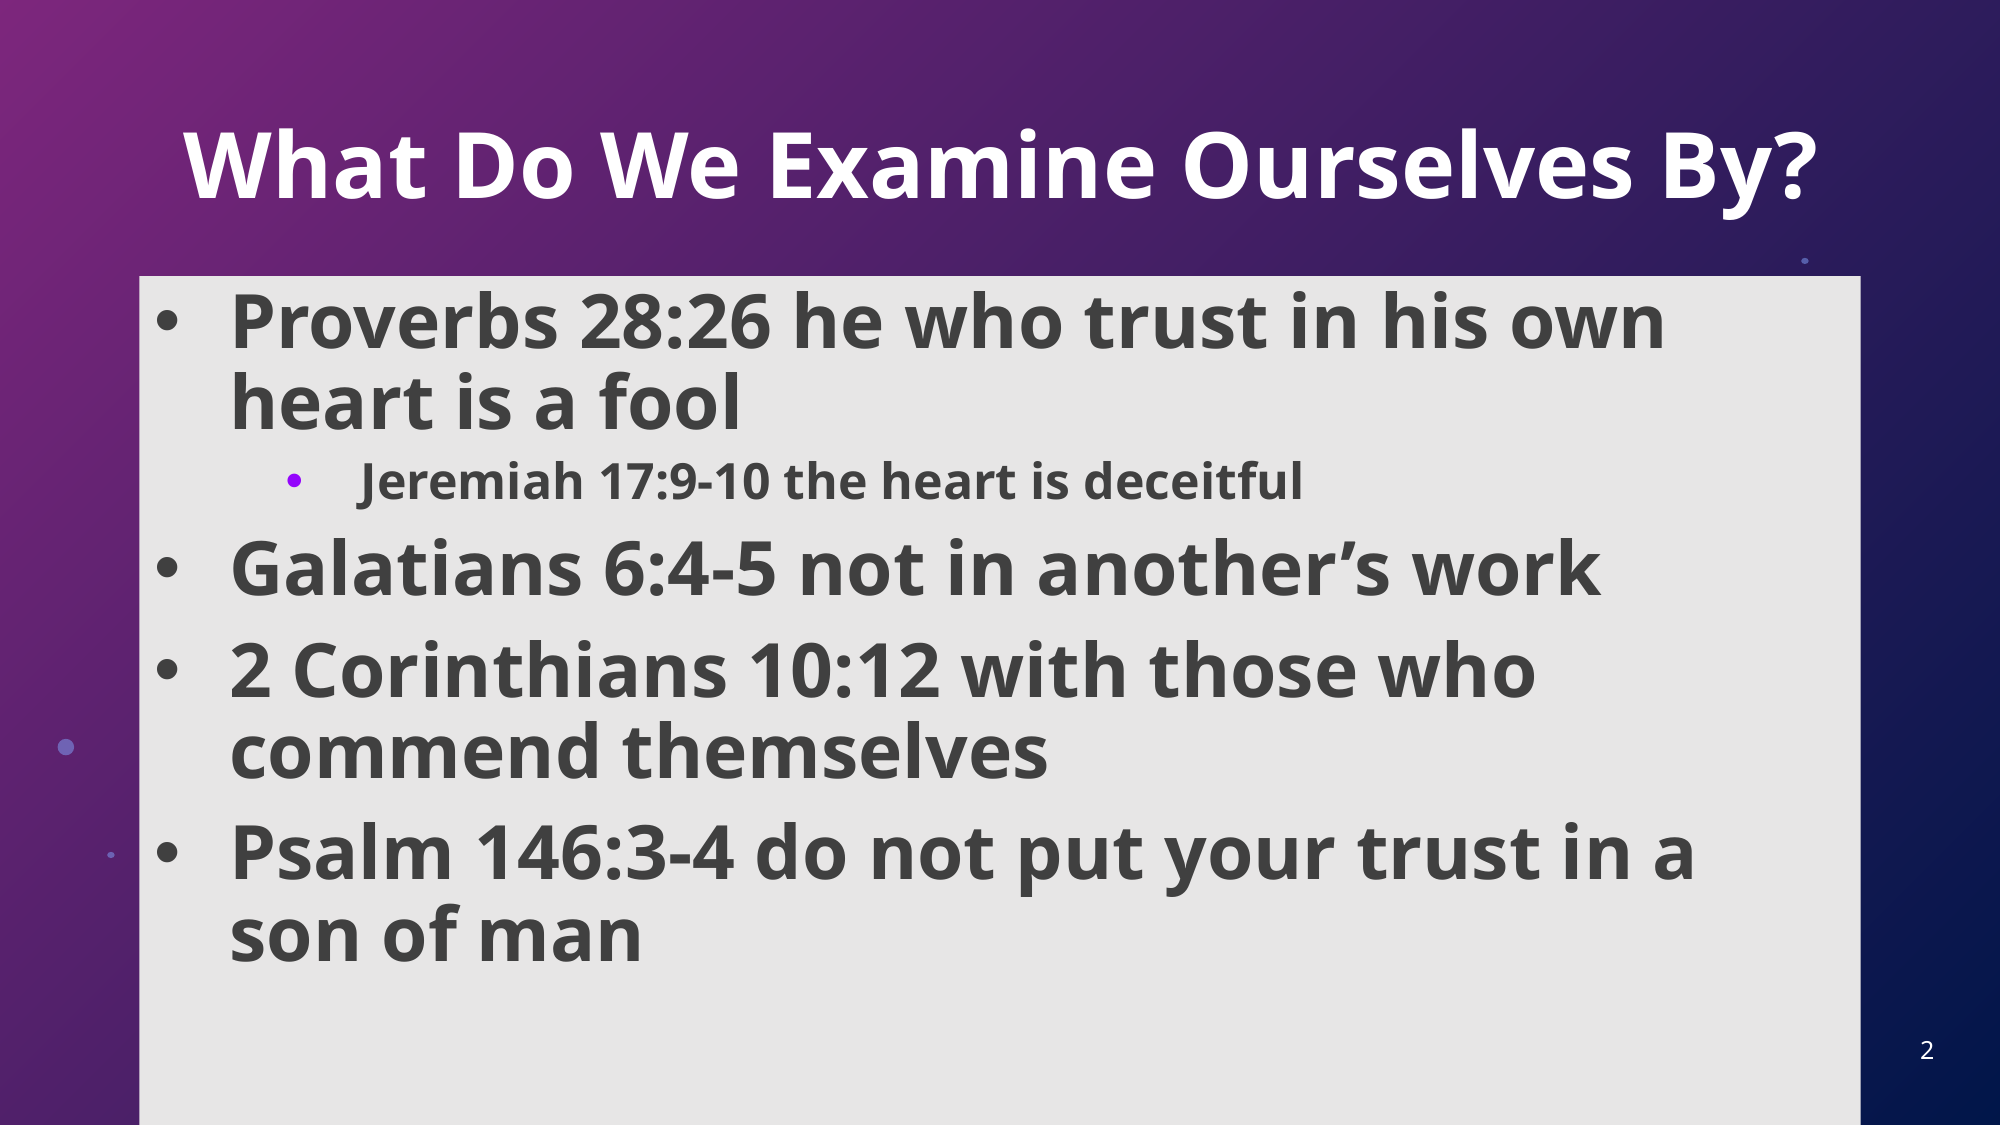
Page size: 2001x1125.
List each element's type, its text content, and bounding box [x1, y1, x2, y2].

title What Do We Examine Ourselves By? [139, 59, 1865, 278]
list Proverbs 28:26 he who trust in his own heart is a fool Jeremiah 17:9-10 the heart is deceitful Galatians 6:4-5 not in another’s work 2 Corinthians 10:12 with those who commend themselves Psalm 146:3-4 do not put your trust in a son of man [139, 278, 1861, 1125]
slide_number 2 [1499, 1021, 1950, 1082]
